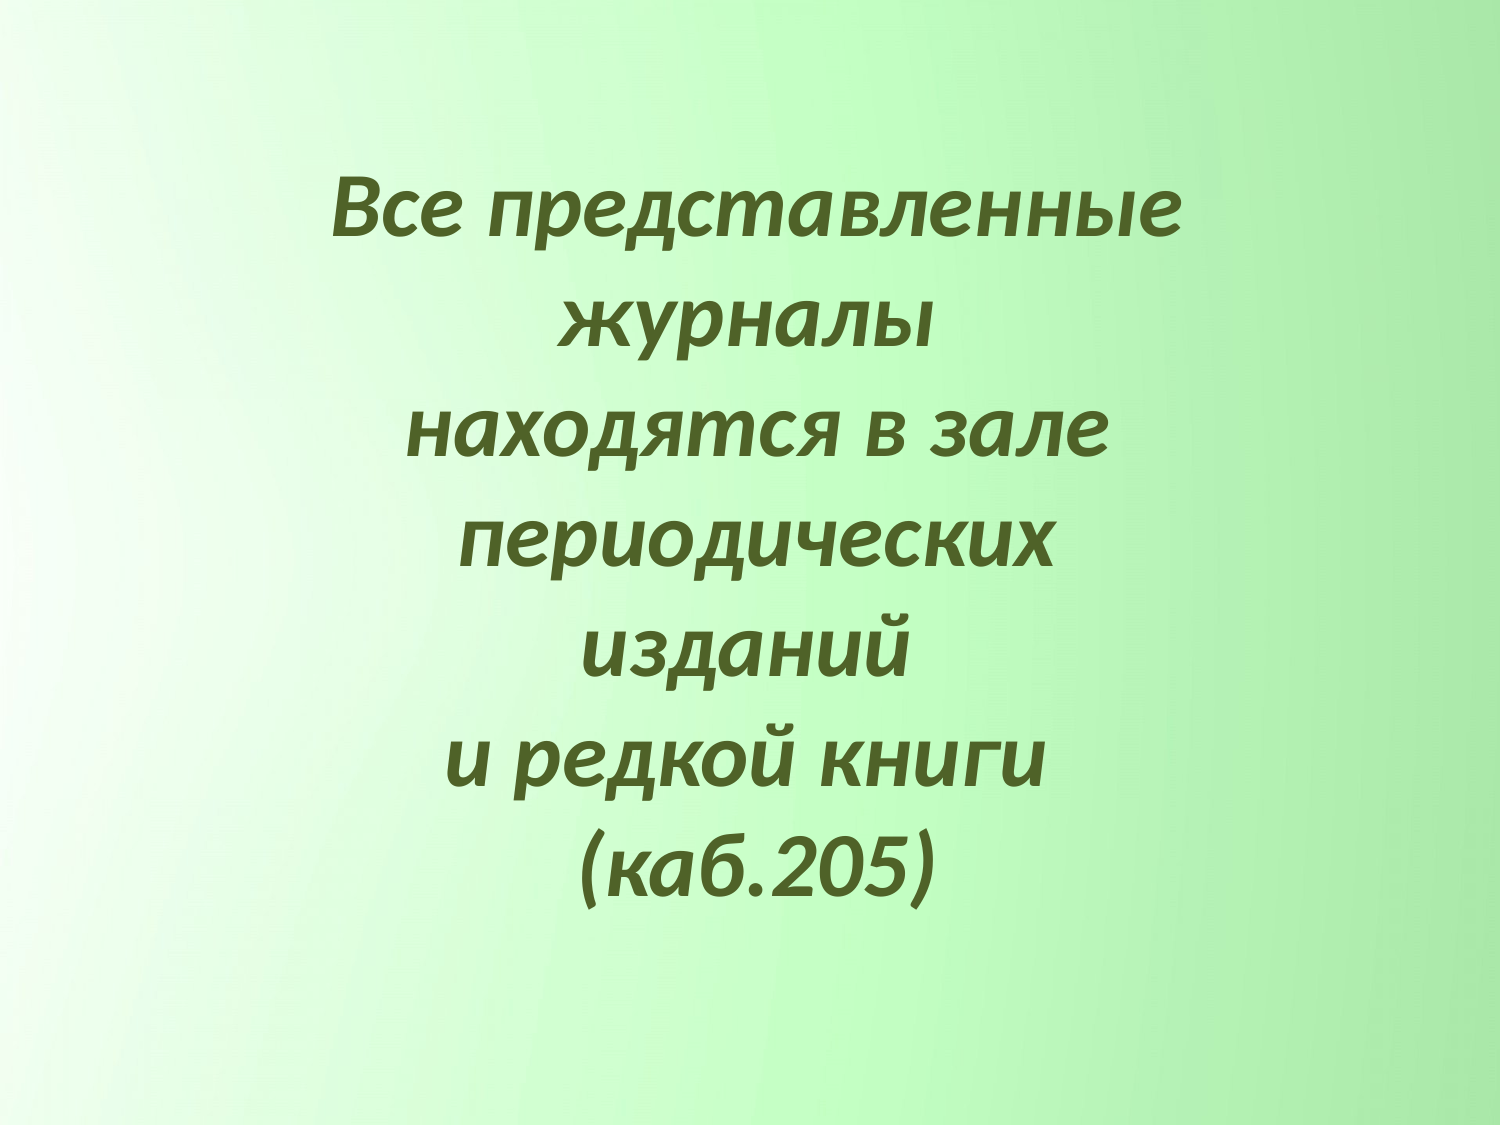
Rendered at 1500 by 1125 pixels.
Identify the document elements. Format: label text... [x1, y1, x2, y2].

text_box Все представленные журналы находятся в зале периодических изданий и редкой книги (каб.205) [301, 137, 1214, 922]
picture [0, 0, 1500, 1125]
